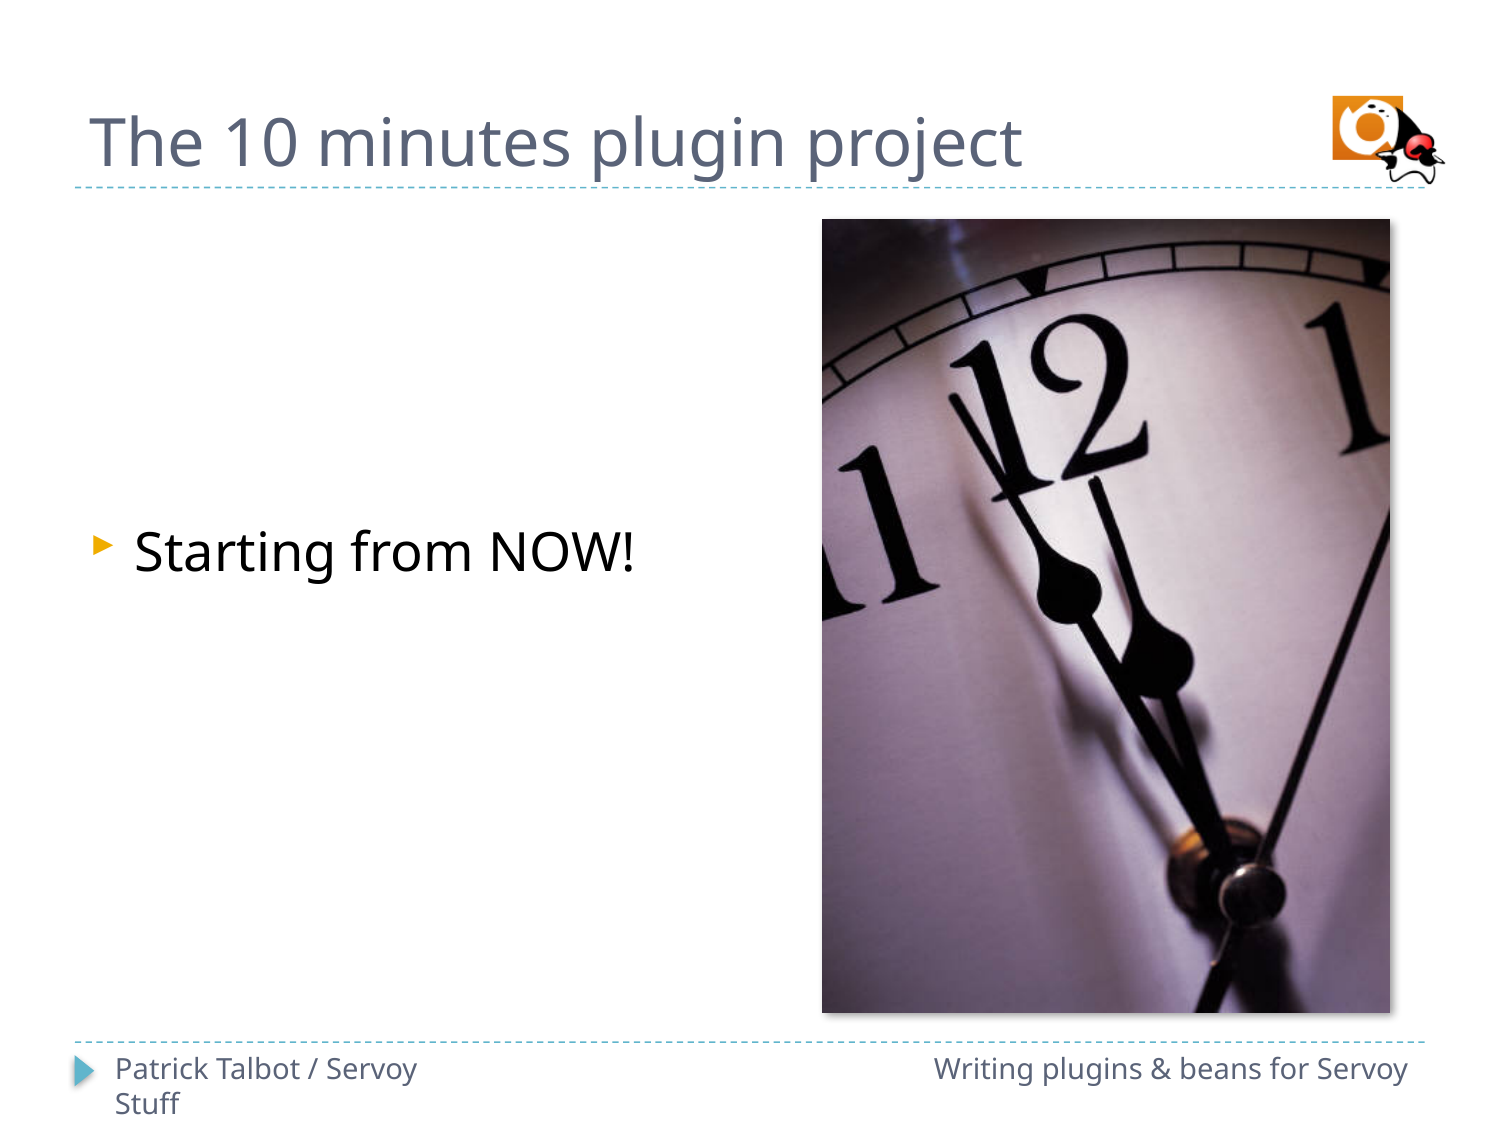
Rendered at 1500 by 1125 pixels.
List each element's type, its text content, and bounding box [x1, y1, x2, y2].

list Starting from NOW! [75, 200, 738, 1010]
footer Writing plugins & beans for Servoy [479, 1042, 1424, 1103]
picture [822, 219, 1390, 1013]
text_box Patrick Talbot / Servoy Stuff [100, 1042, 479, 1103]
title The 10 minutes plugin project [75, 37, 1425, 188]
picture [1328, 89, 1451, 190]
